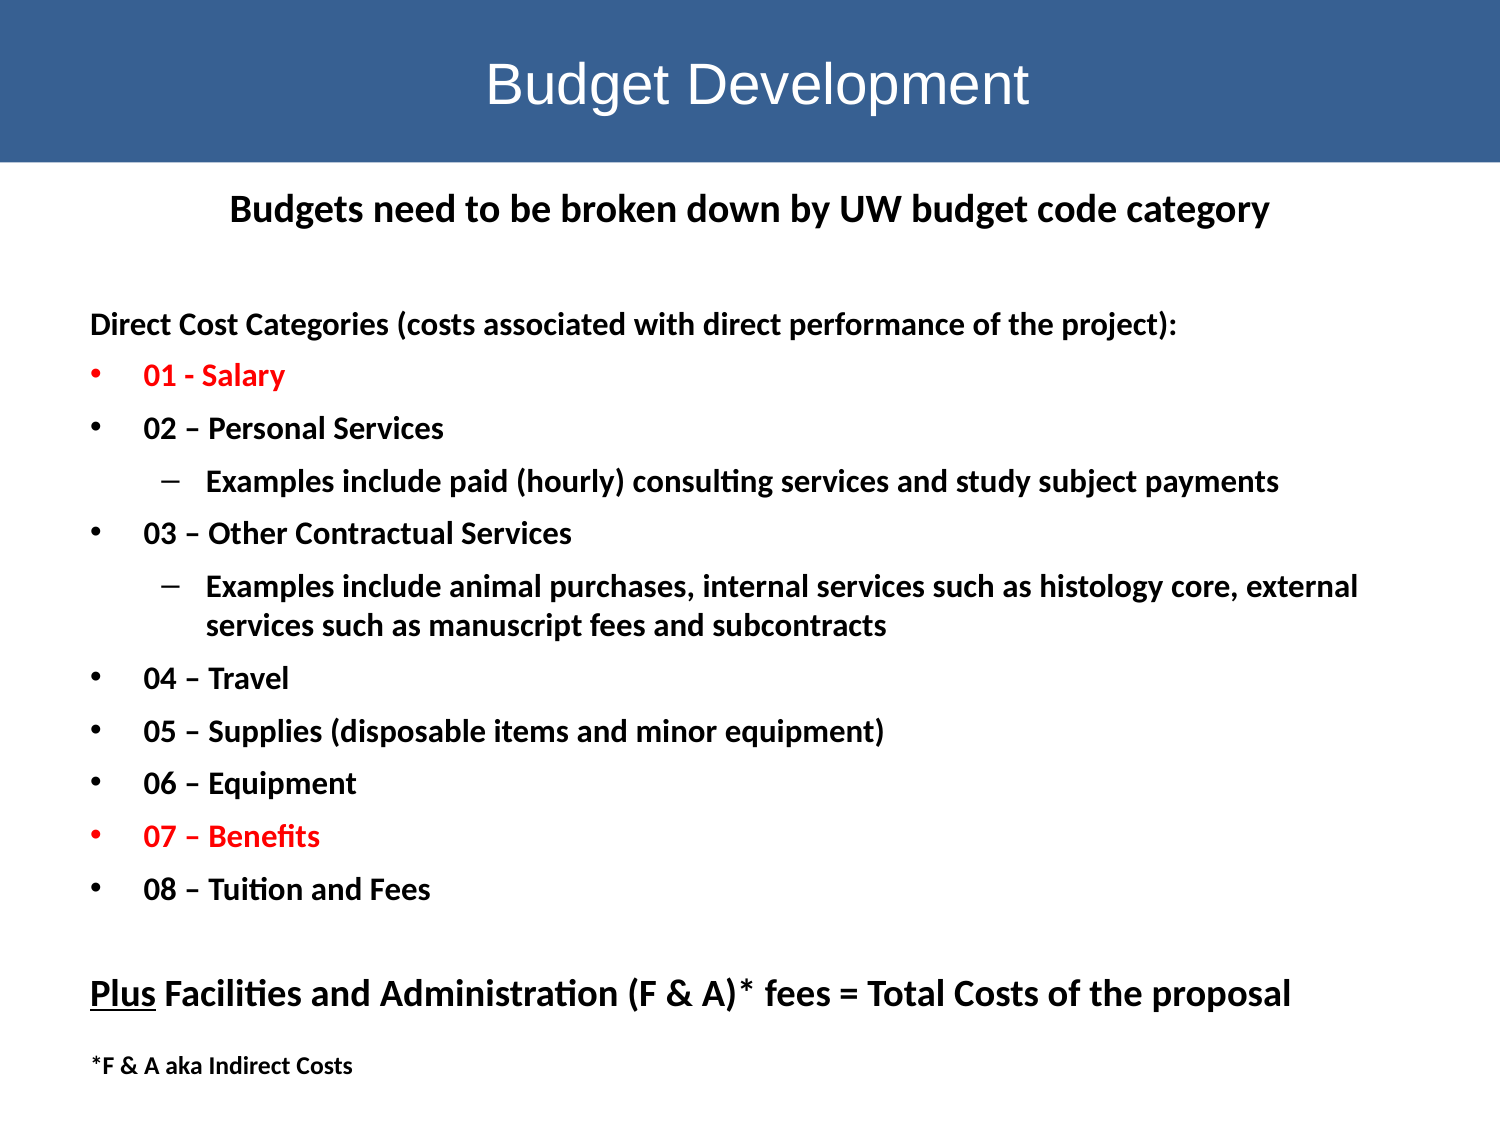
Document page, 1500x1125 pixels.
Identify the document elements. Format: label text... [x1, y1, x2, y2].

list Budgets need to be broken down by UW budget code category Direct Cost Categories (costs associated with direct performance of the project): 01 - Salary 02 – Personal Services Examples include paid (hourly) consulting services and study subject payments 03 – Other Contractual Services Examples include animal purchases, internal services such as histology core, external services such as manuscript fees and subcontracts 04 – Travel 05 – Supplies (disposable items and minor equipment) 06 – Equipment 07 – Benefits 08 – Tuition and Fees Plus Facilities and Administration (F & A)* fees = Total Costs of the proposal *F & A aka Indirect Costs [75, 174, 1425, 1100]
title Budget Development [0, 0, 1500, 163]
